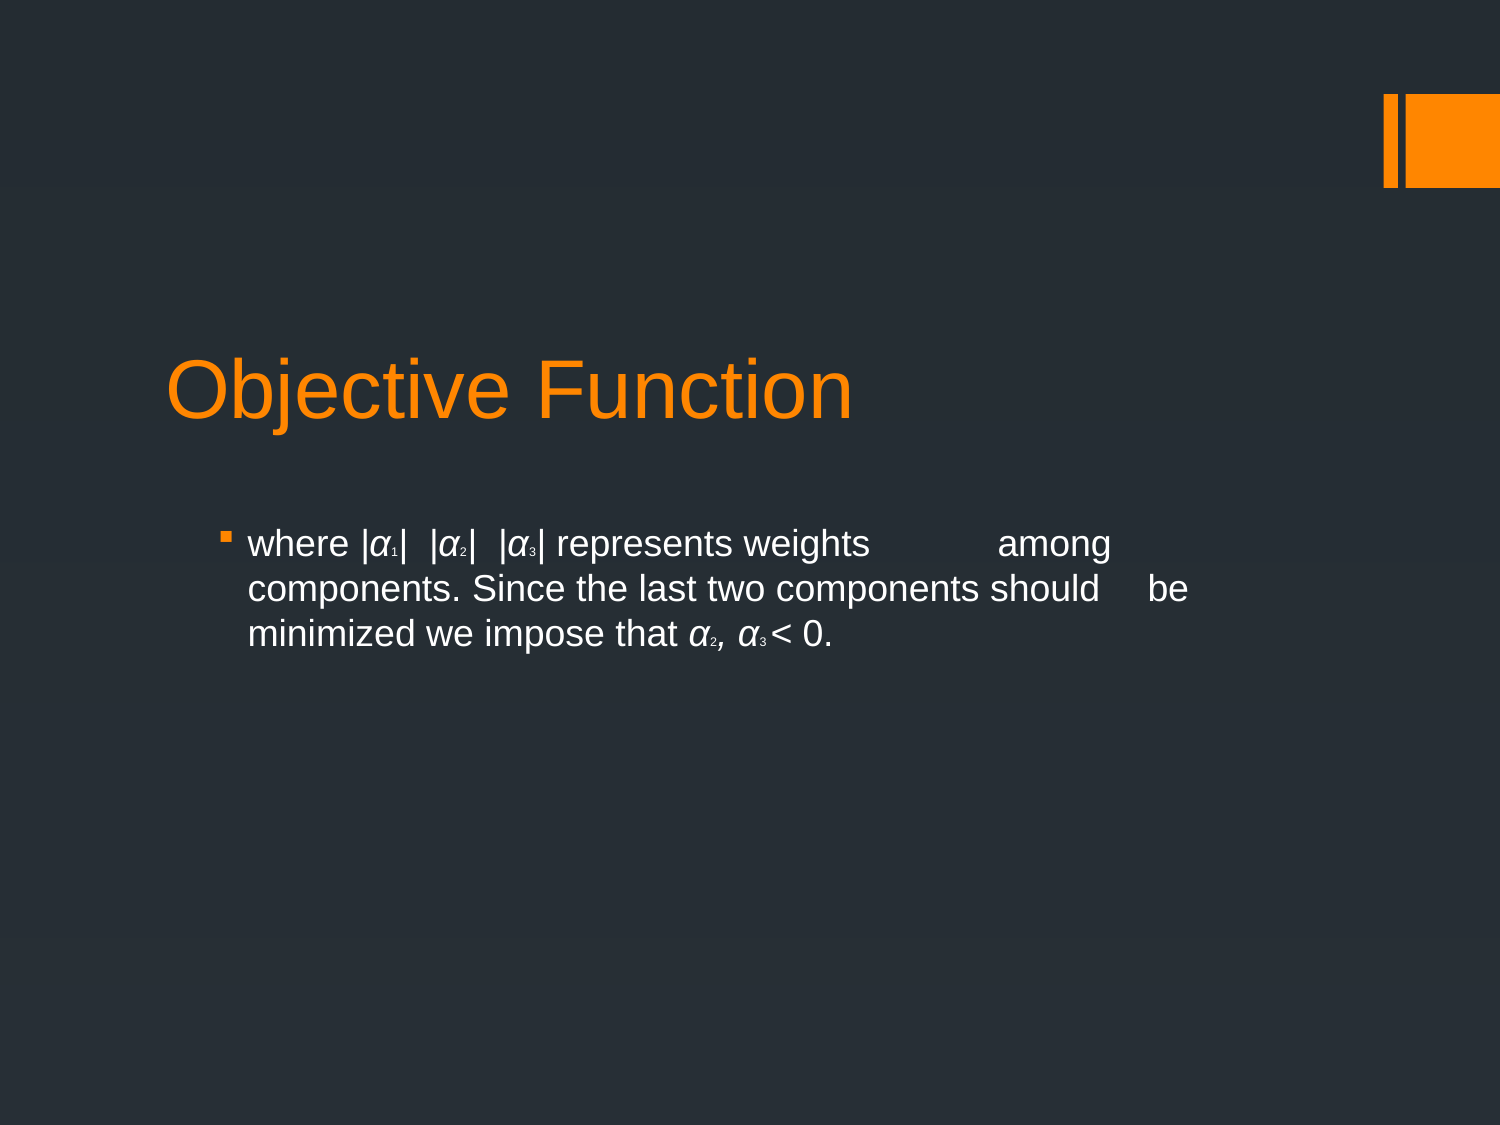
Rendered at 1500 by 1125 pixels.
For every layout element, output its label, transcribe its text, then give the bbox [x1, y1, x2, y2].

title Objective Function [150, 253, 1350, 443]
